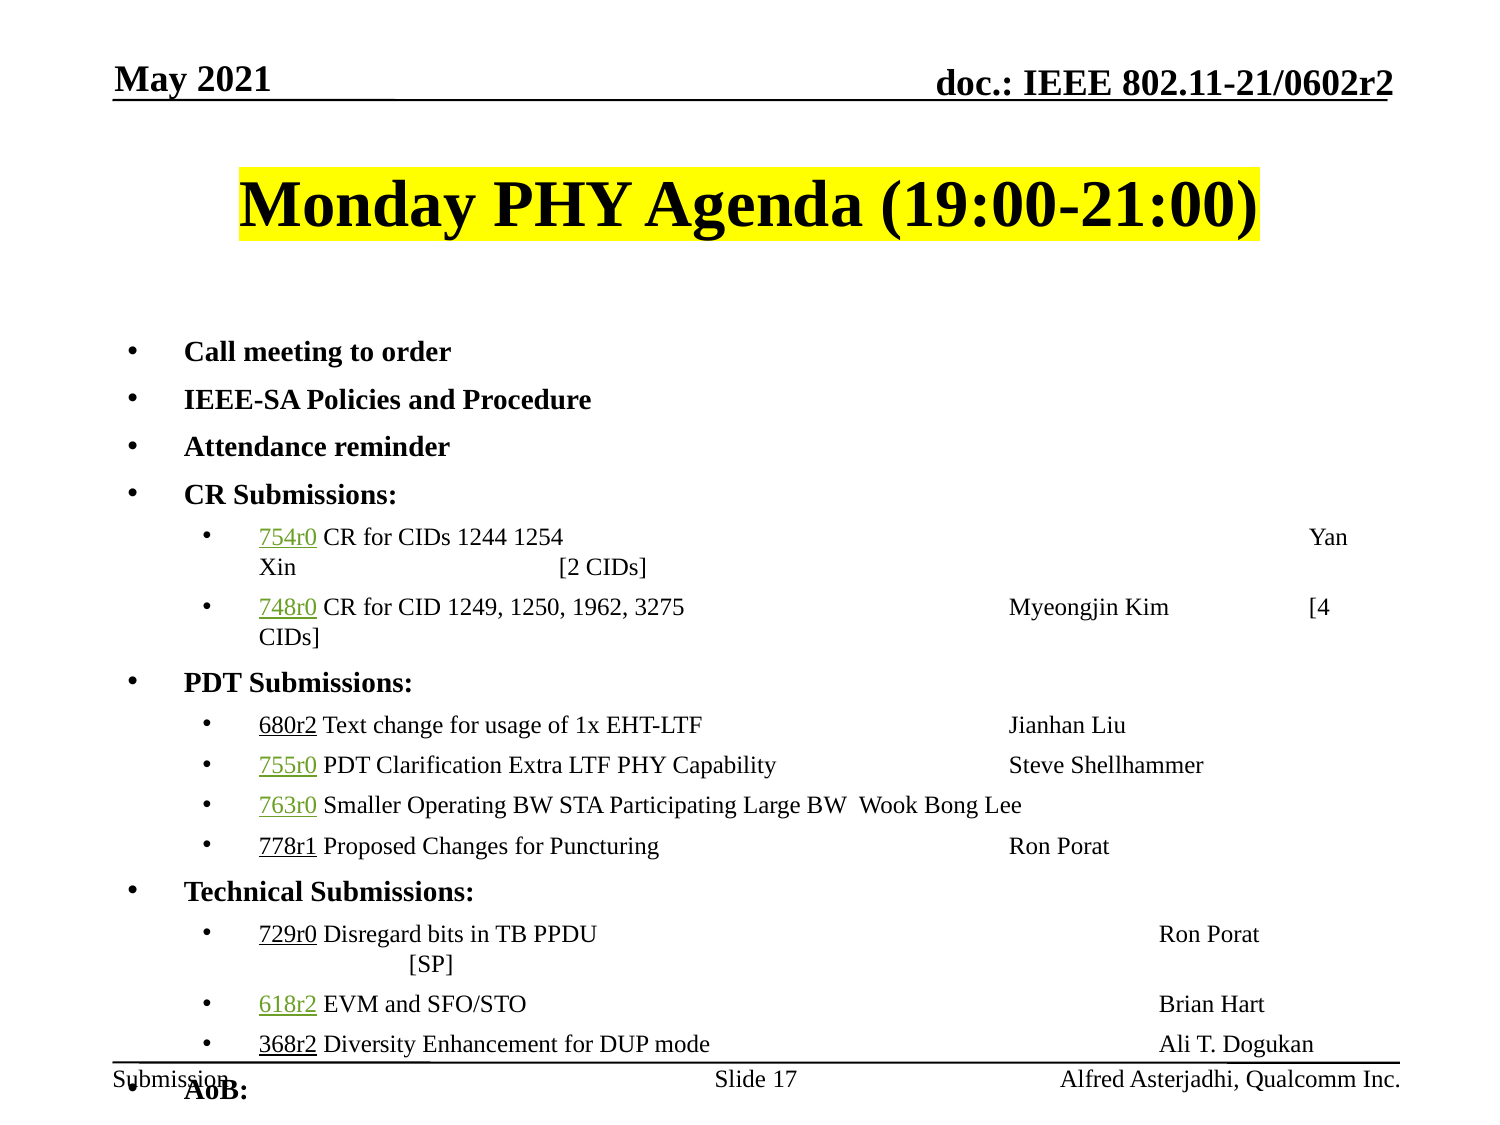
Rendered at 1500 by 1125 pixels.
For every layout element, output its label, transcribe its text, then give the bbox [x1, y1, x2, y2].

title Monday PHY Agenda (19:00-21:00) [112, 112, 1388, 288]
list Call meeting to order IEEE-SA Policies and Procedure Attendance reminder CR Submissions: 754r0 CR for CIDs 1244 1254 Yan Xin [2 CIDs] 748r0 CR for CID 1249, 1250, 1962, 3275 Myeongjin Kim [4 CIDs] PDT Submissions: 680r2 Text change for usage of 1x EHT-LTF Jianhan Liu 755r0 PDT Clarification Extra LTF PHY Capability Steve Shellhammer 763r0 Smaller Operating BW STA Participating Large BW Wook Bong Lee 778r1 Proposed Changes for Puncturing Ron Porat Technical Submissions: 729r0 Disregard bits in TB PPDU Ron Porat [SP] 618r2 EVM and SFO/STO Brian Hart 368r2 Diversity Enhancement for DUP mode Ali T. Dogukan AoB: Recess [112, 324, 1388, 1063]
footer Alfred Asterjadhi, Qualcomm Inc. [878, 1061, 1402, 1093]
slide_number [114, 54, 423, 100]
slide_number Slide 17 [712, 1061, 800, 1123]
